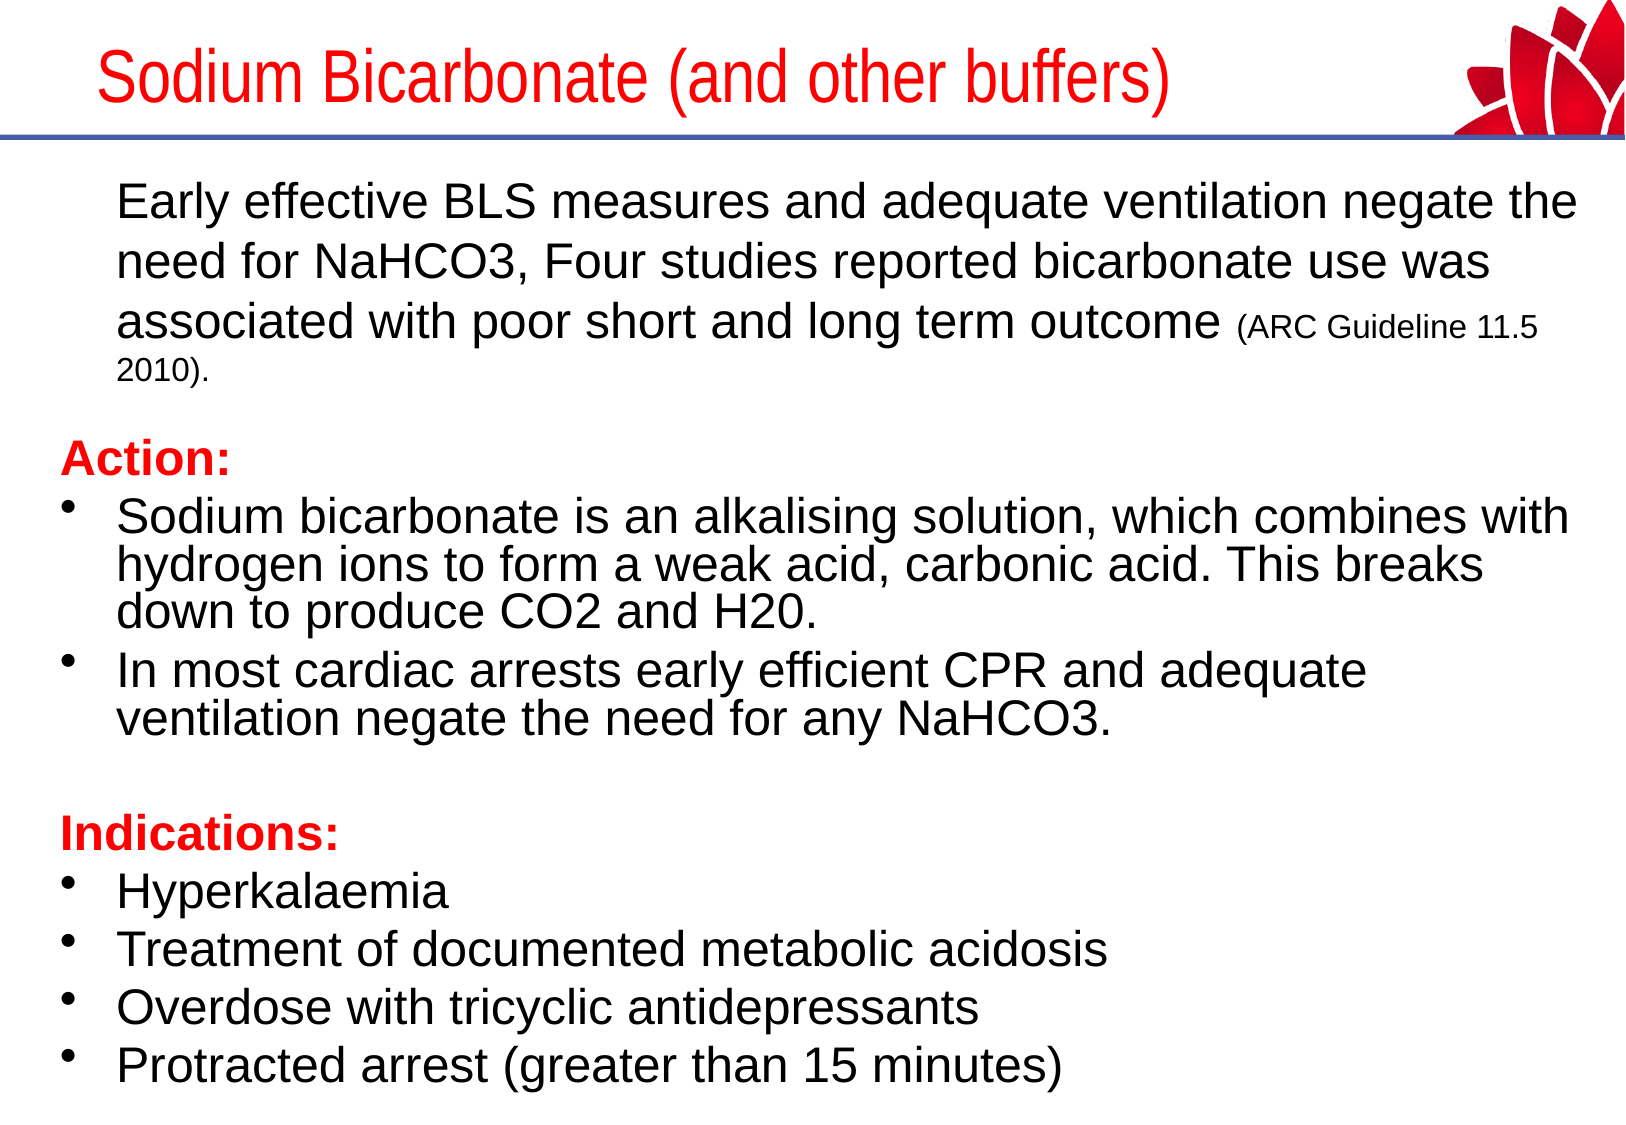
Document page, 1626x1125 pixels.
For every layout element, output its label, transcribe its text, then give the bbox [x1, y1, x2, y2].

text_box [32, 987, 411, 1106]
list Early effective BLS measures and adequate ventilation negate the need for NaHCO3, Four studies reported bicarbonate use was associated with poor short and long term outcome (ARC Guideline 11.5 2010). Action: Sodium bicarbonate is an alkalising solution, which combines with hydrogen ions to form a weak acid, carbonic acid. This breaks down to produce CO2 and H20. In most cardiac arrests early efficient CPR and adequate ventilation negate the need for any NaHCO3. Indications: Hyperkalaemia Treatment of documented metabolic acidosis Overdose with tricyclic antidepressants Protracted arrest (greater than 15 minutes) [44, 160, 1605, 798]
picture [1450, 0, 1625, 134]
title Sodium Bicarbonate (and other buffers) [80, 18, 1498, 126]
